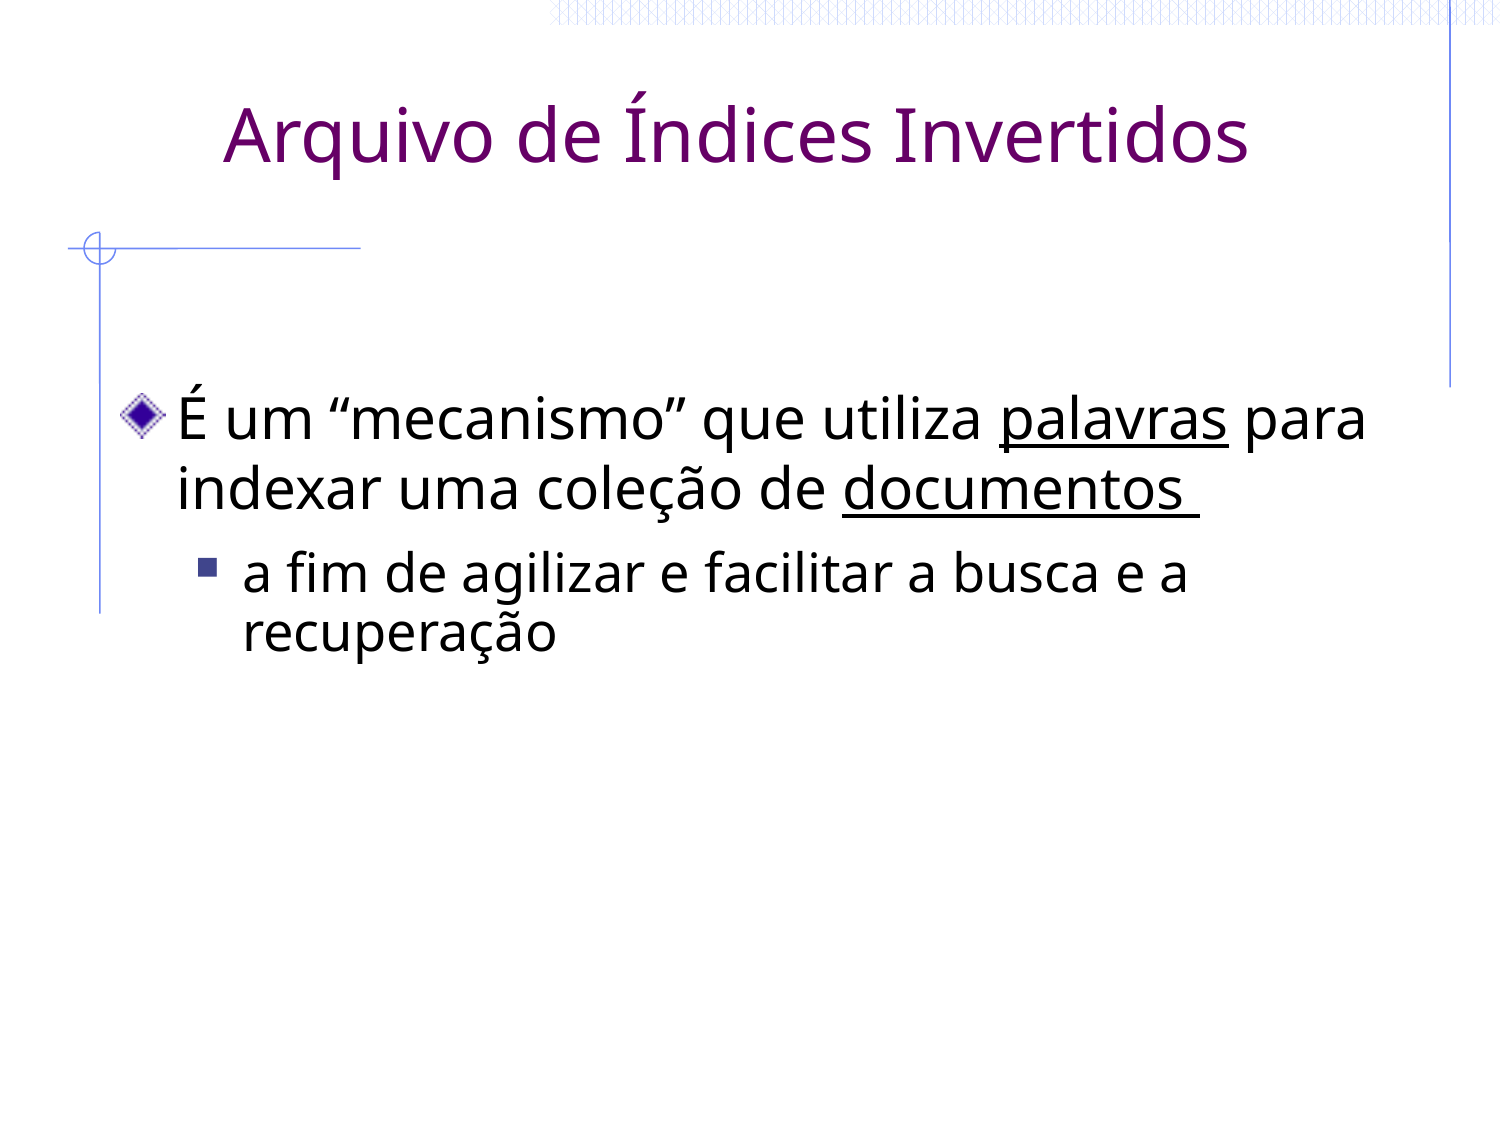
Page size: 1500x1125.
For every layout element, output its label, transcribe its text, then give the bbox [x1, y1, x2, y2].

picture [120, 393, 166, 439]
title Arquivo de Índices Invertidos [99, 59, 1376, 185]
list É um “mecanismo” que utiliza palavras para indexar uma coleção de documentos a fim de agilizar e facilitar a busca e a recuperação [105, 373, 1436, 1059]
